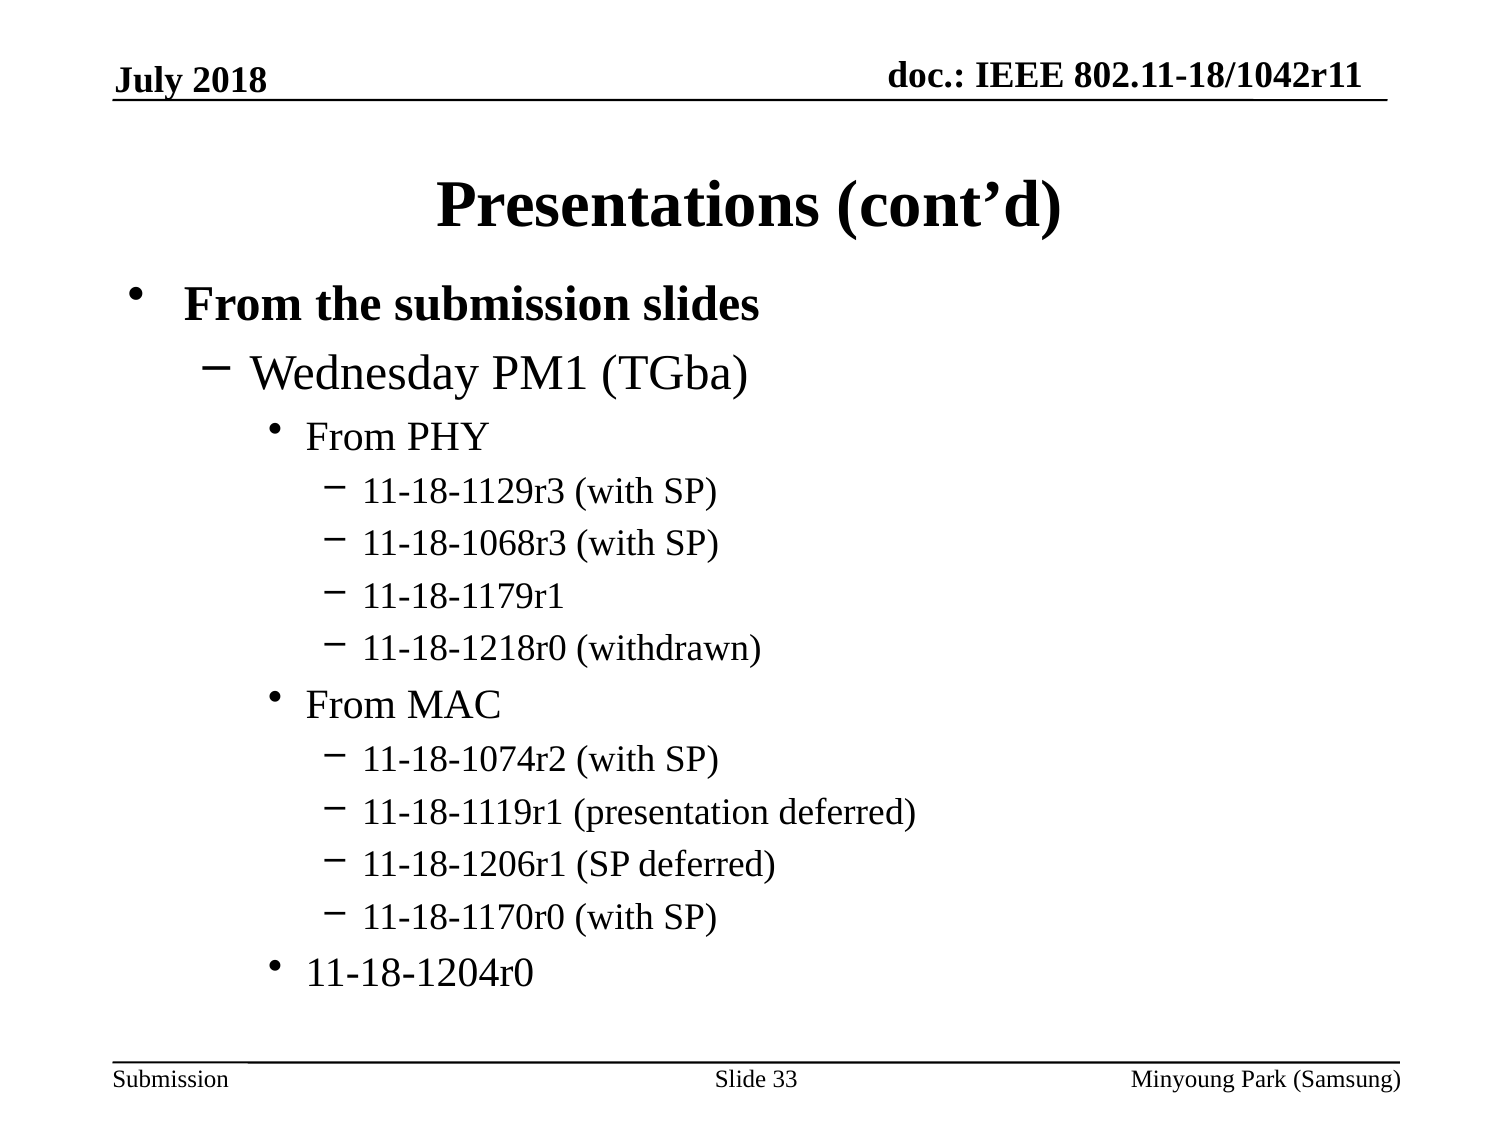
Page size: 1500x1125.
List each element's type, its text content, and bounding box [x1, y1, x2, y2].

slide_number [114, 54, 335, 101]
list From the submission slides Wednesday PM1 (TGba) From PHY 11-18-1129r3 (with SP) 11-18-1068r3 (with SP) 11-18-1179r1 11-18-1218r0 (withdrawn) From MAC 11-18-1074r2 (with SP) 11-18-1119r1 (presentation deferred) 11-18-1206r1 (SP deferred) 11-18-1170r0 (with SP) 11-18-1204r0 [112, 262, 1388, 1000]
footer Minyoung Park (Samsung) [949, 1061, 1402, 1093]
title Presentations (cont’d) [112, 112, 1388, 262]
slide_number Slide 33 [712, 1061, 800, 1093]
